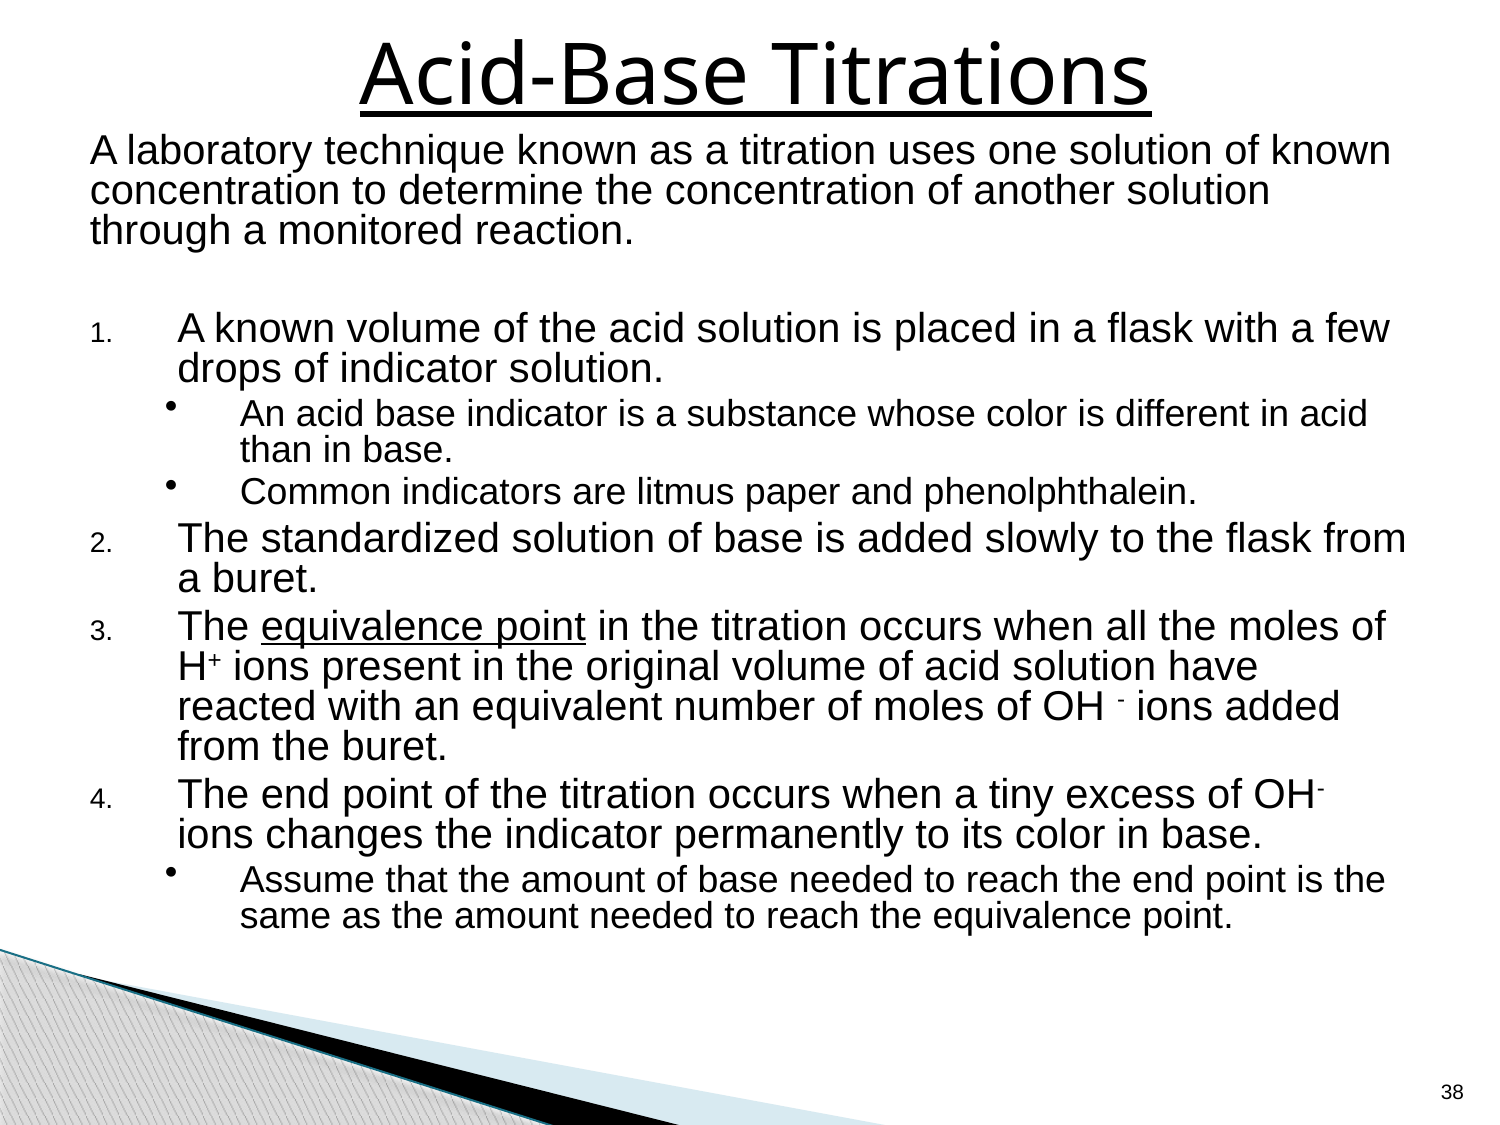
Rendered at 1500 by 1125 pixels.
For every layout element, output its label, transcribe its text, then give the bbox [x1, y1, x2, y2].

slide_number 38 [1418, 1051, 1479, 1112]
list A laboratory technique known as a titration uses one solution of known concentration to determine the concentration of another solution through a monitored reaction. A known volume of the acid solution is placed in a flask with a few drops of indicator solution. An acid base indicator is a substance whose color is different in acid than in base. Common indicators are litmus paper and phenolphthalein. The standardized solution of base is added slowly to the flask from a buret. The equivalence point in the titration occurs when all the moles of H+ ions present in the original volume of acid solution have reacted with an equivalent number of moles of OH - ions added from the buret. The end point of the titration occurs when a tiny excess of OH- ions changes the indicator permanently to its color in base. Assume that the amount of base needed to reach the end point is the same as the amount needed to reach the equivalence point. [75, 125, 1425, 1075]
title Acid-Base Titrations [137, 0, 1375, 142]
